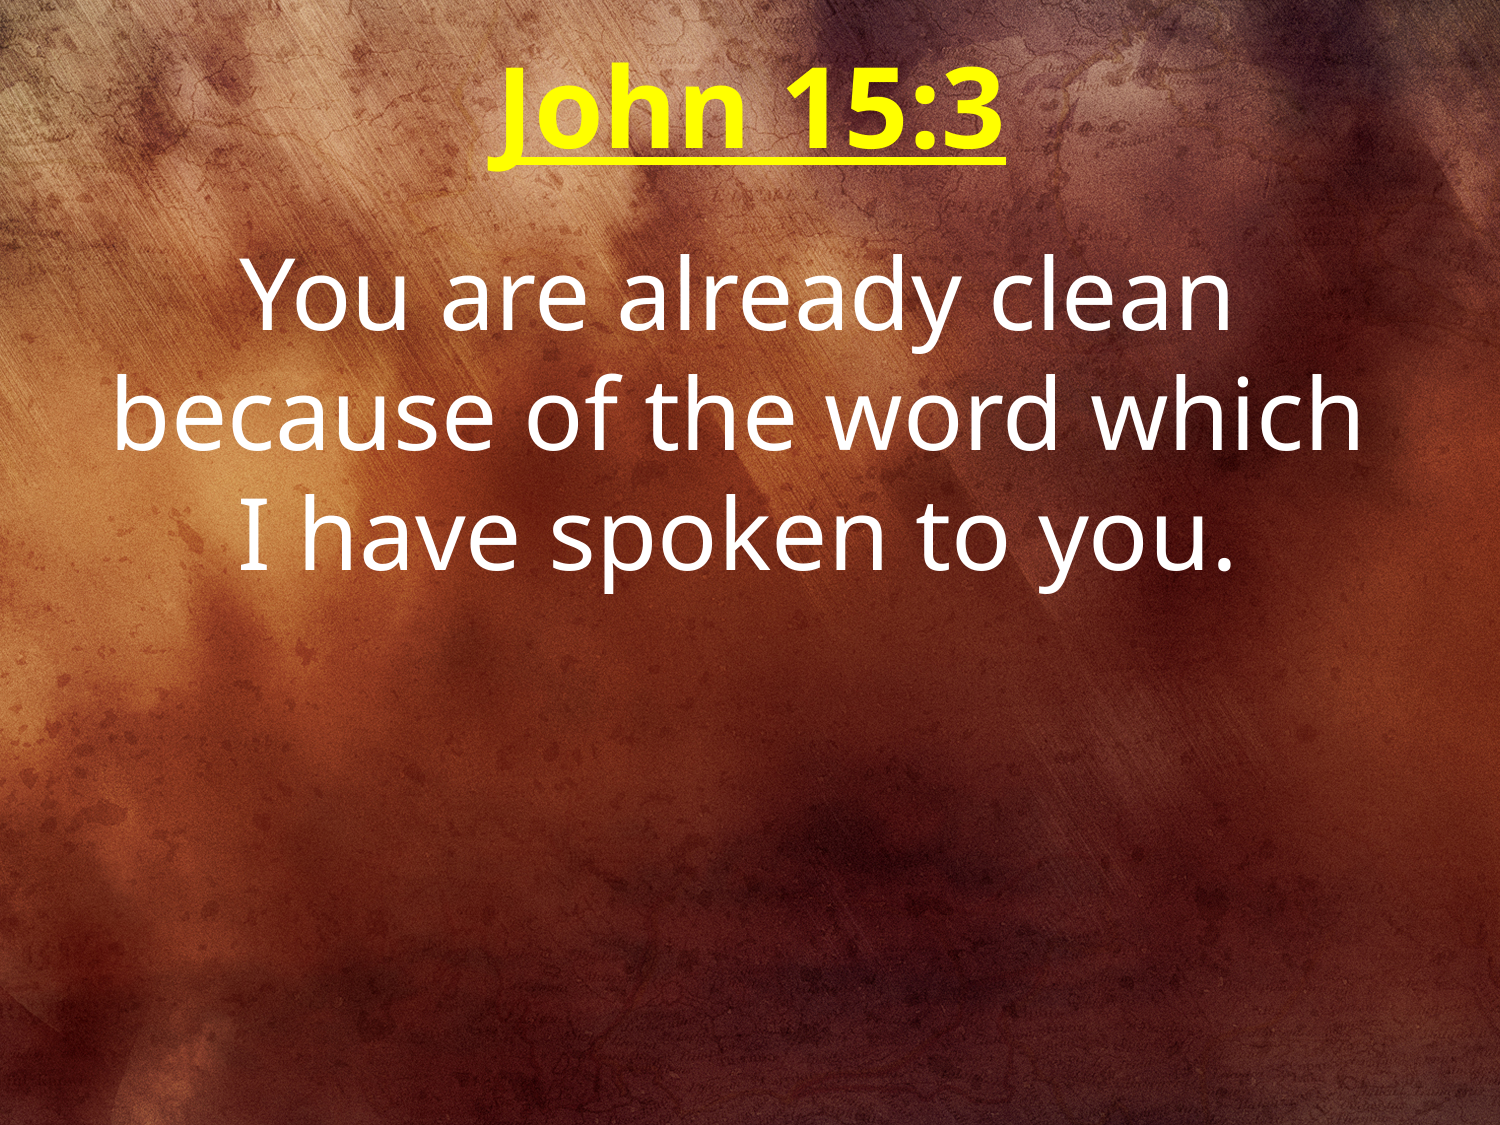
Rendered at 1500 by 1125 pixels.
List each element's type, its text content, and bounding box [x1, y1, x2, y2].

picture [0, 0, 1500, 1125]
text_box John 15:3 You are already clean because of the word which I have spoken to you. [47, 28, 1456, 598]
